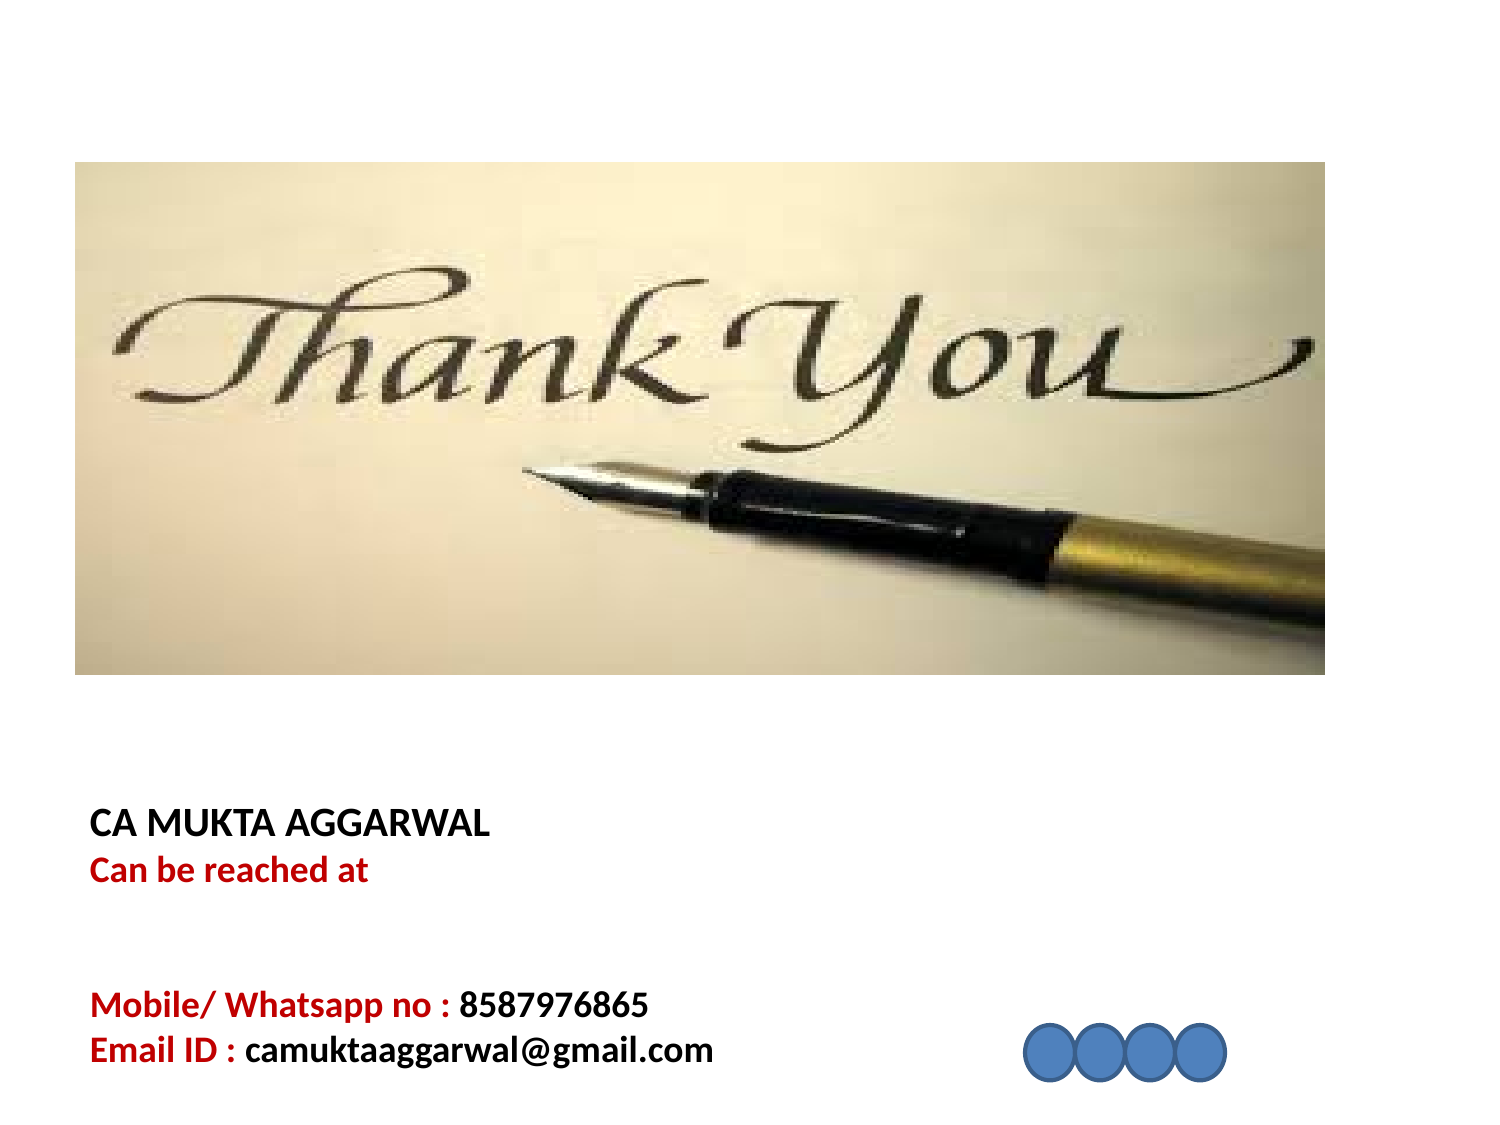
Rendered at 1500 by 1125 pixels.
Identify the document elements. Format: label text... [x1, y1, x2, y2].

picture [74, 162, 1326, 676]
text_box [1022, 1022, 1075, 1083]
text_box CA MUKTA AGGARWAL Can be reached at Mobile/ Whatsapp no : 8587976865 Email ID : camuktaaggarwal@gmail.com [74, 787, 813, 1078]
text_box [1072, 1022, 1125, 1083]
text_box [1122, 1022, 1175, 1083]
text_box [1172, 1022, 1228, 1083]
